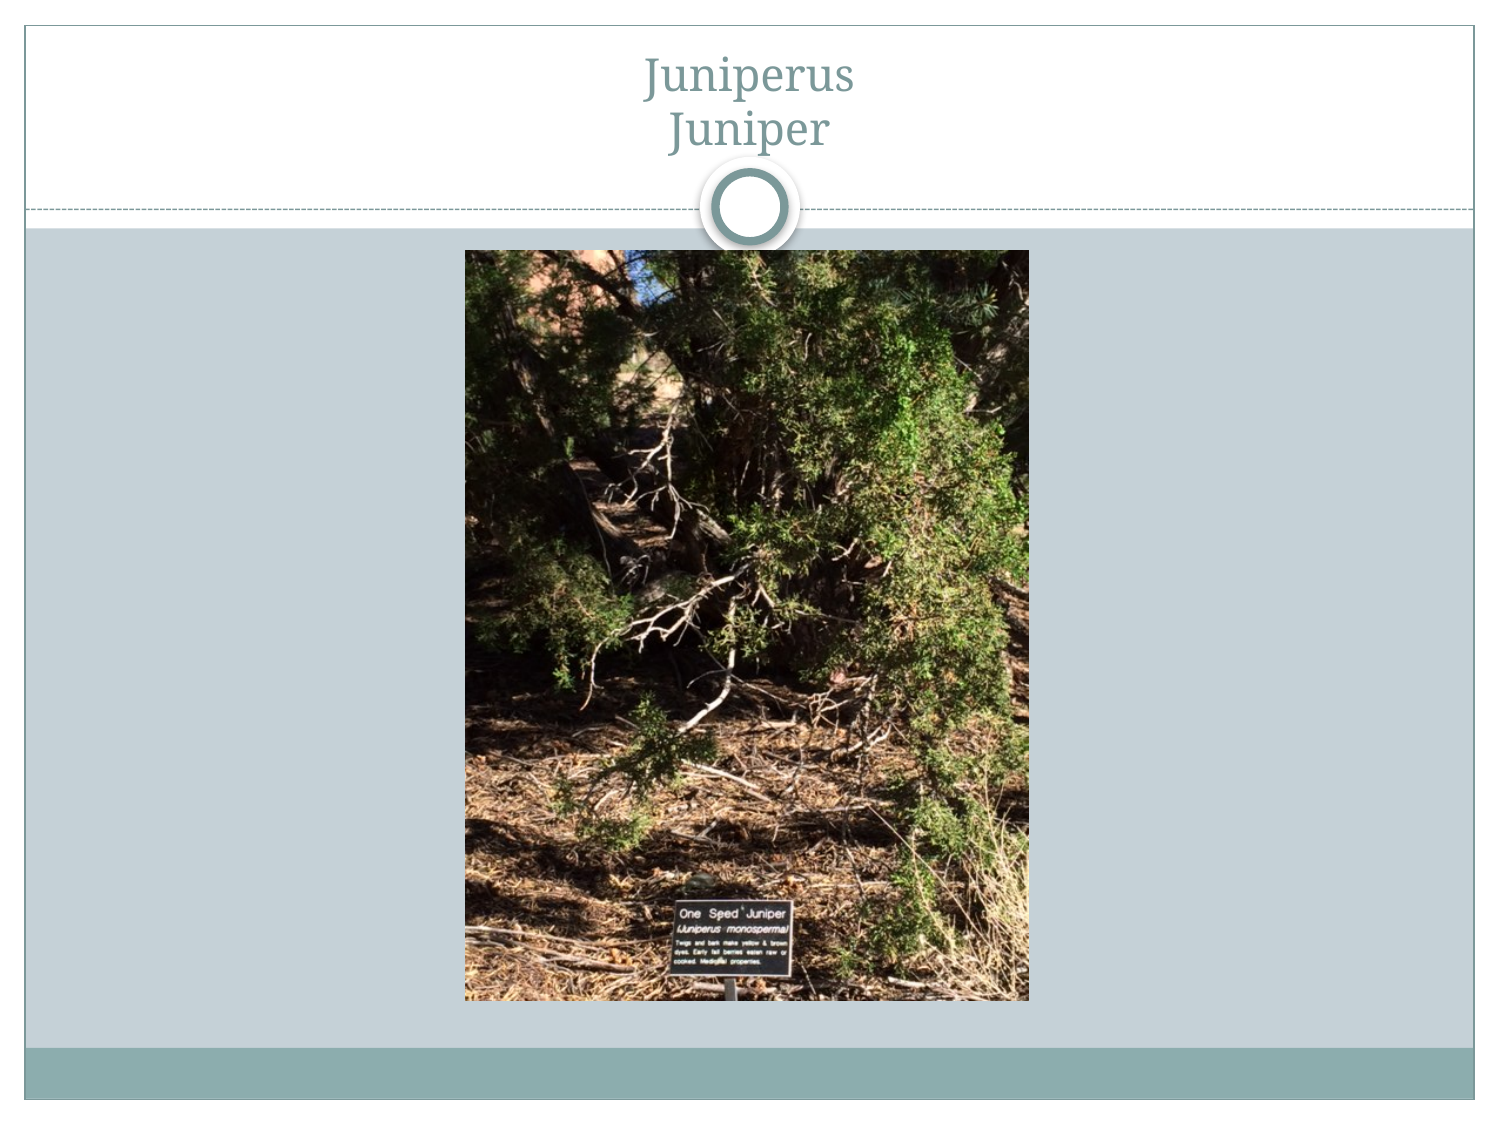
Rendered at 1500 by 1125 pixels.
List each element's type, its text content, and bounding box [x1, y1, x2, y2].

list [465, 250, 1029, 1001]
title Juniperus Juniper [49, 37, 1450, 162]
